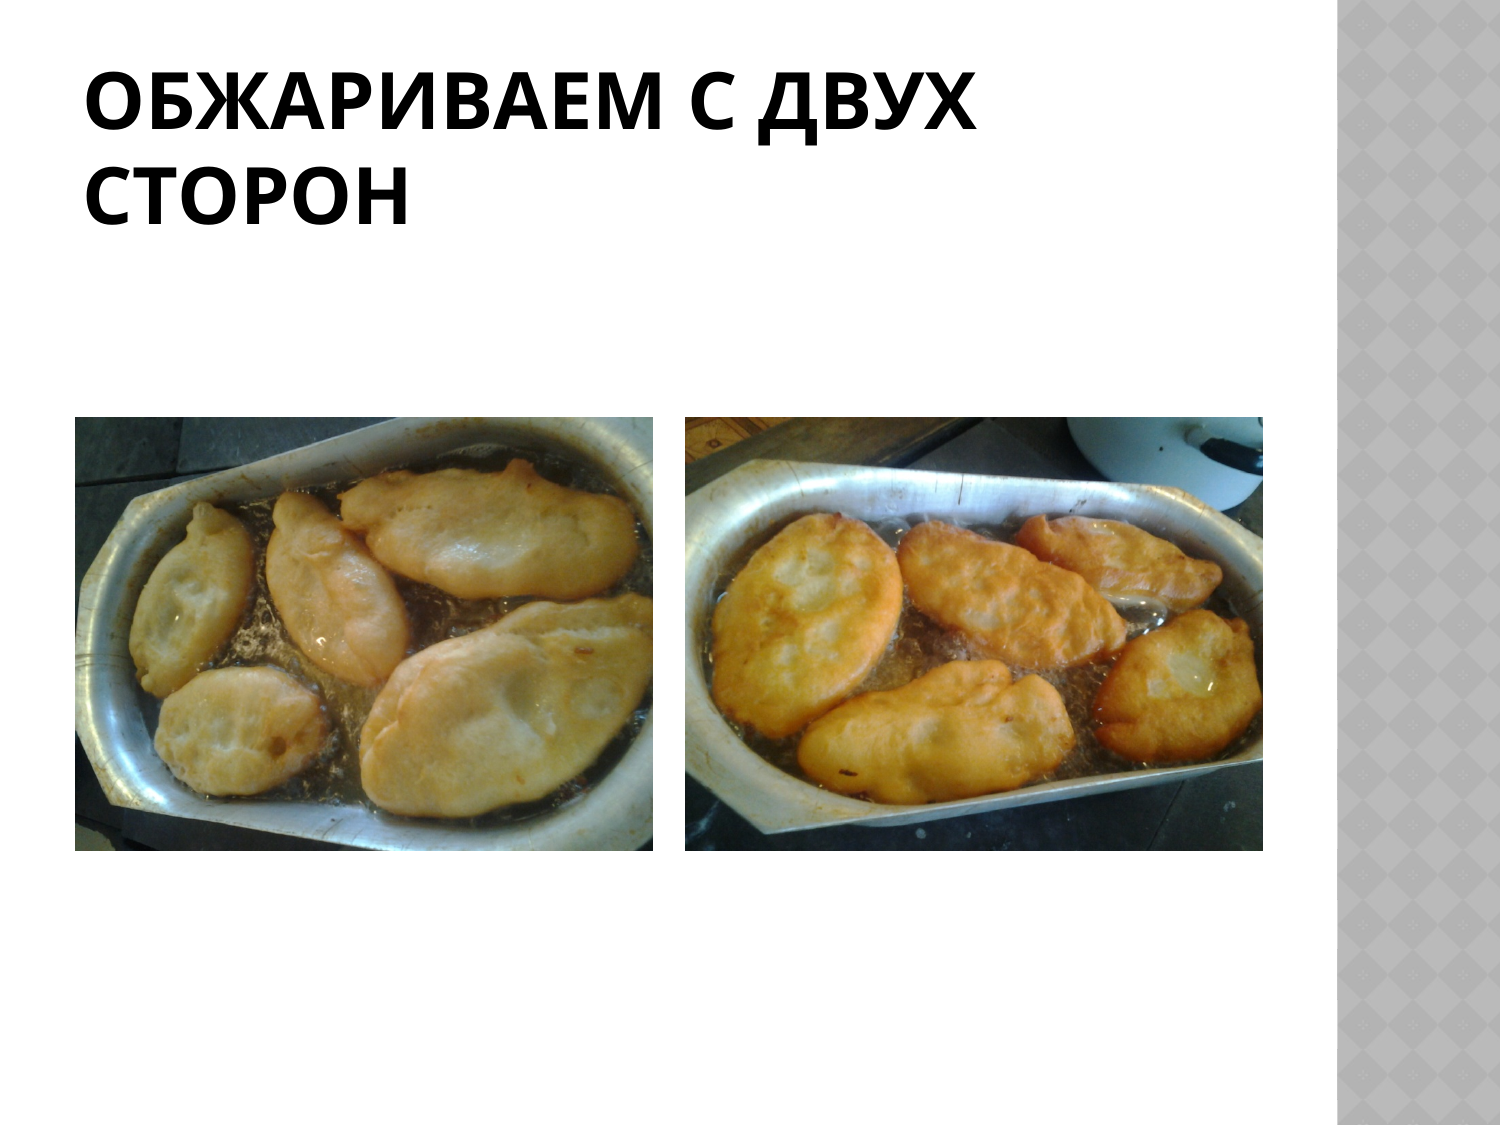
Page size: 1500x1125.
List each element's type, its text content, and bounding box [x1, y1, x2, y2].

title Обжариваем с двух сторон [75, 52, 1263, 240]
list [74, 416, 654, 851]
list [684, 416, 1264, 851]
